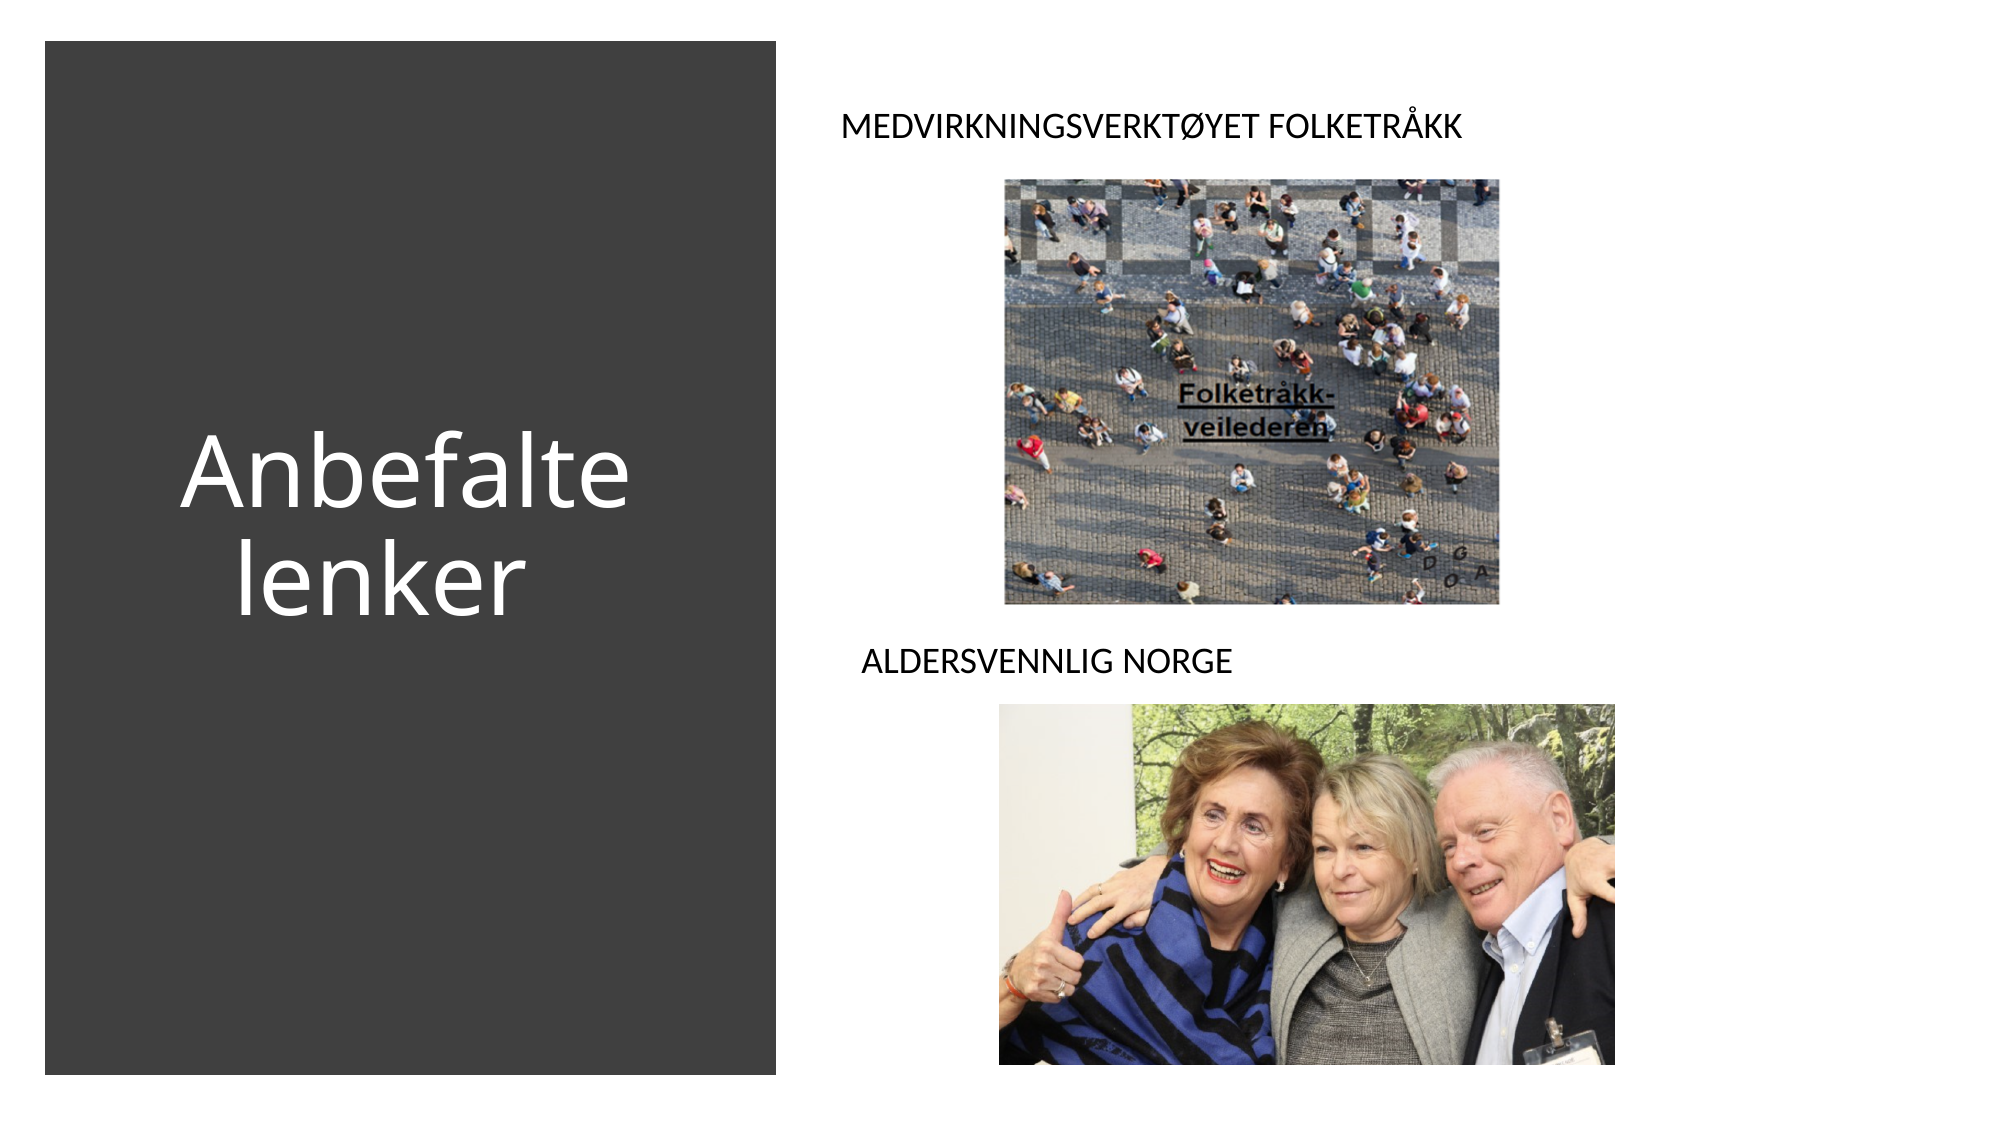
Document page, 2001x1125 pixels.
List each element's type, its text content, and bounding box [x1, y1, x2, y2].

picture [999, 174, 1507, 615]
picture [999, 704, 1615, 1065]
text_box [54, 50, 767, 1066]
title Anbefalte lenker [121, 121, 693, 936]
text_box ALDERSVENNLIG NORGE [846, 629, 1507, 689]
text_box MEDVIRKNINGSVERKTØYET FOLKETRÅKK [825, 93, 1703, 154]
